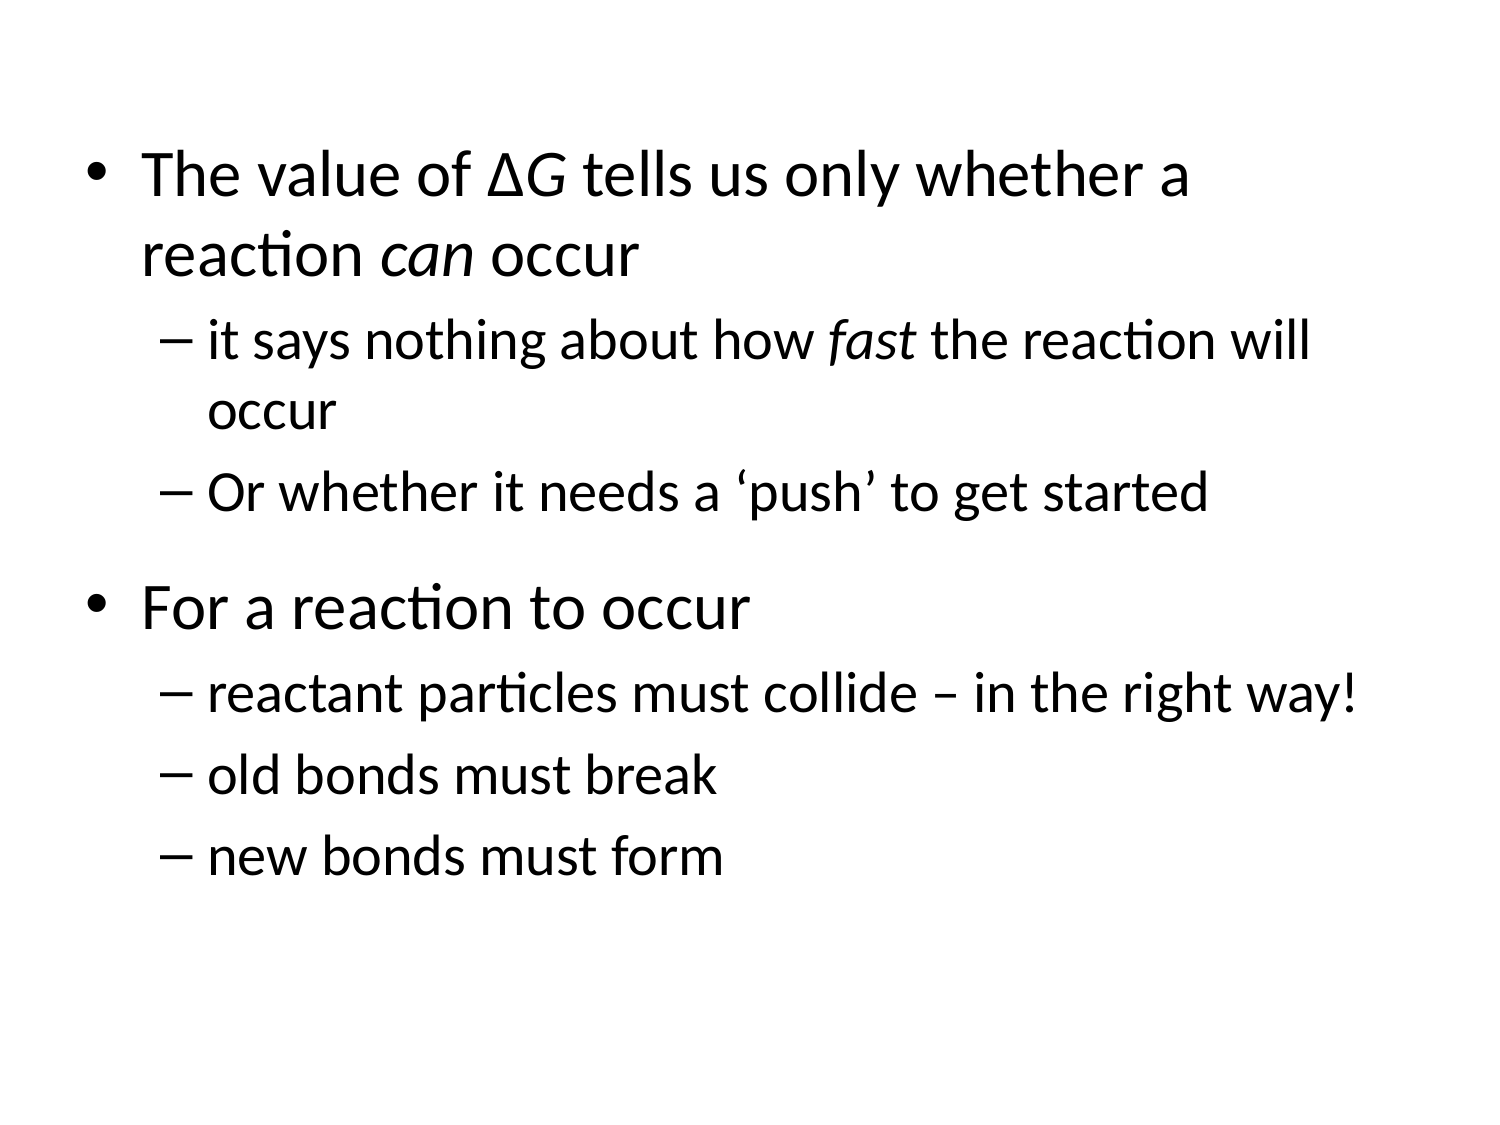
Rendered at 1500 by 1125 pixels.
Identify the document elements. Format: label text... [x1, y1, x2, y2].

list The value of ΔG tells us only whether a reaction can occur it says nothing about how fast the reaction will occur Or whether it needs a ‘push’ to get started For a reaction to occur reactant particles must collide – in the right way! old bonds must break new bonds must form [70, 122, 1421, 930]
